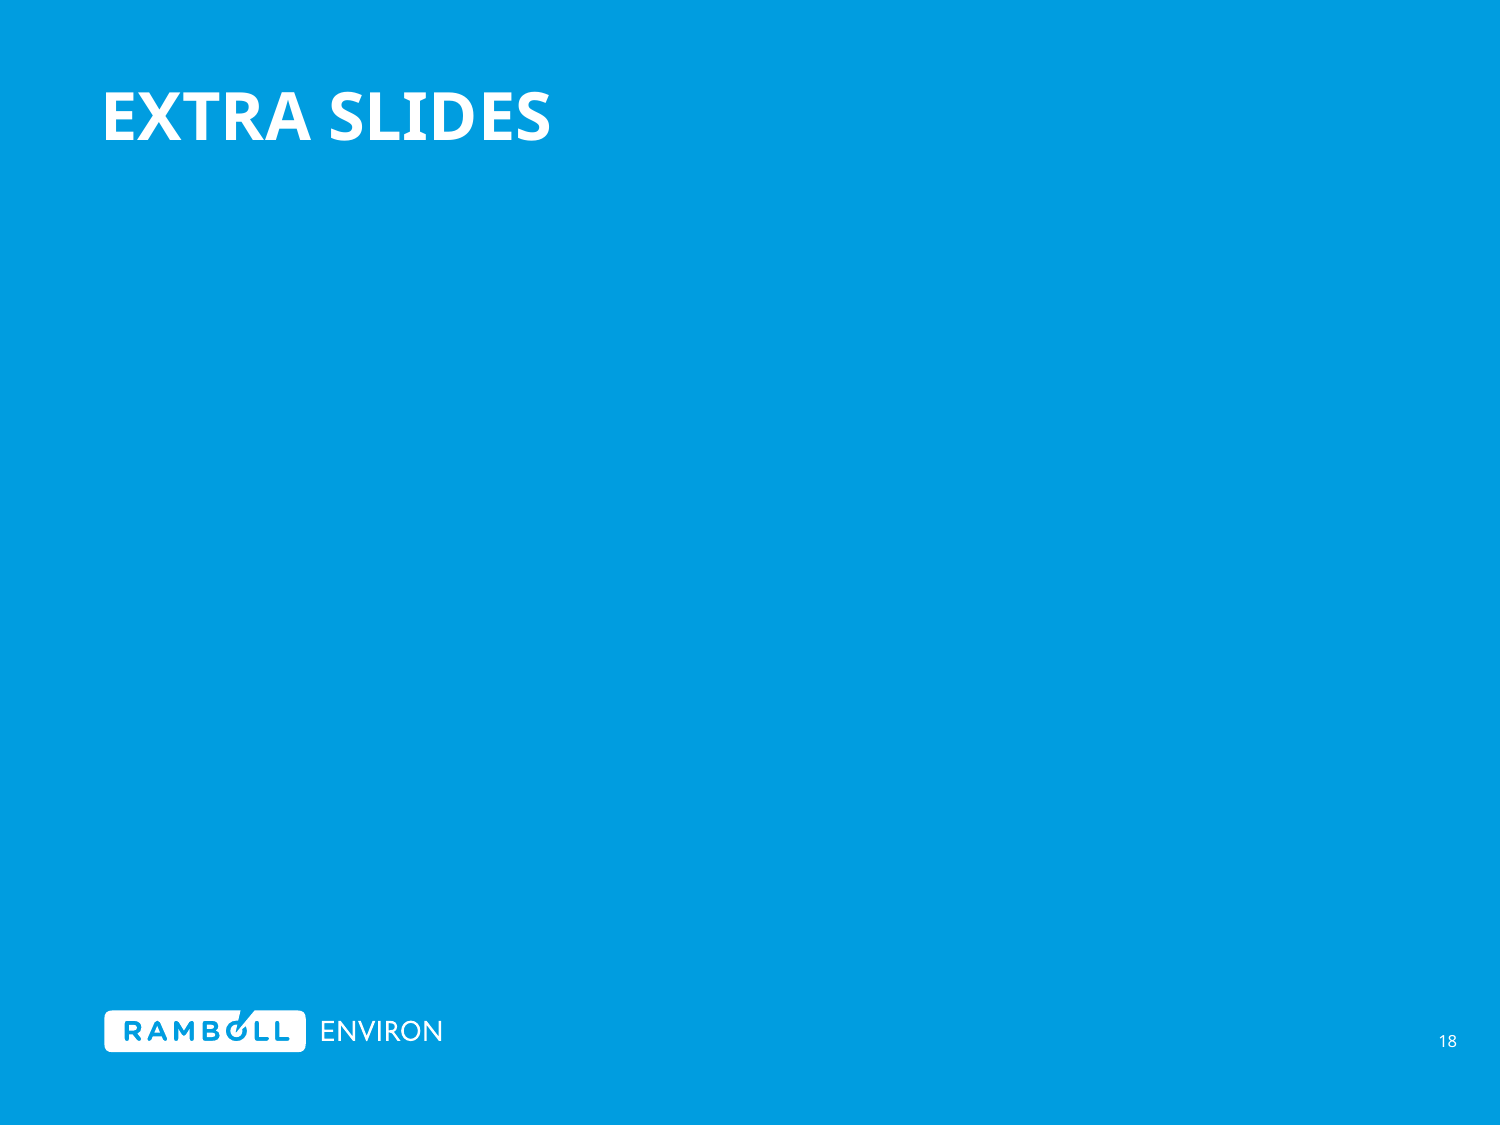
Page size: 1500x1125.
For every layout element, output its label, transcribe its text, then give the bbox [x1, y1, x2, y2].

slide_number 18 [1398, 1030, 1458, 1057]
title Extra Slides [100, 73, 1400, 297]
